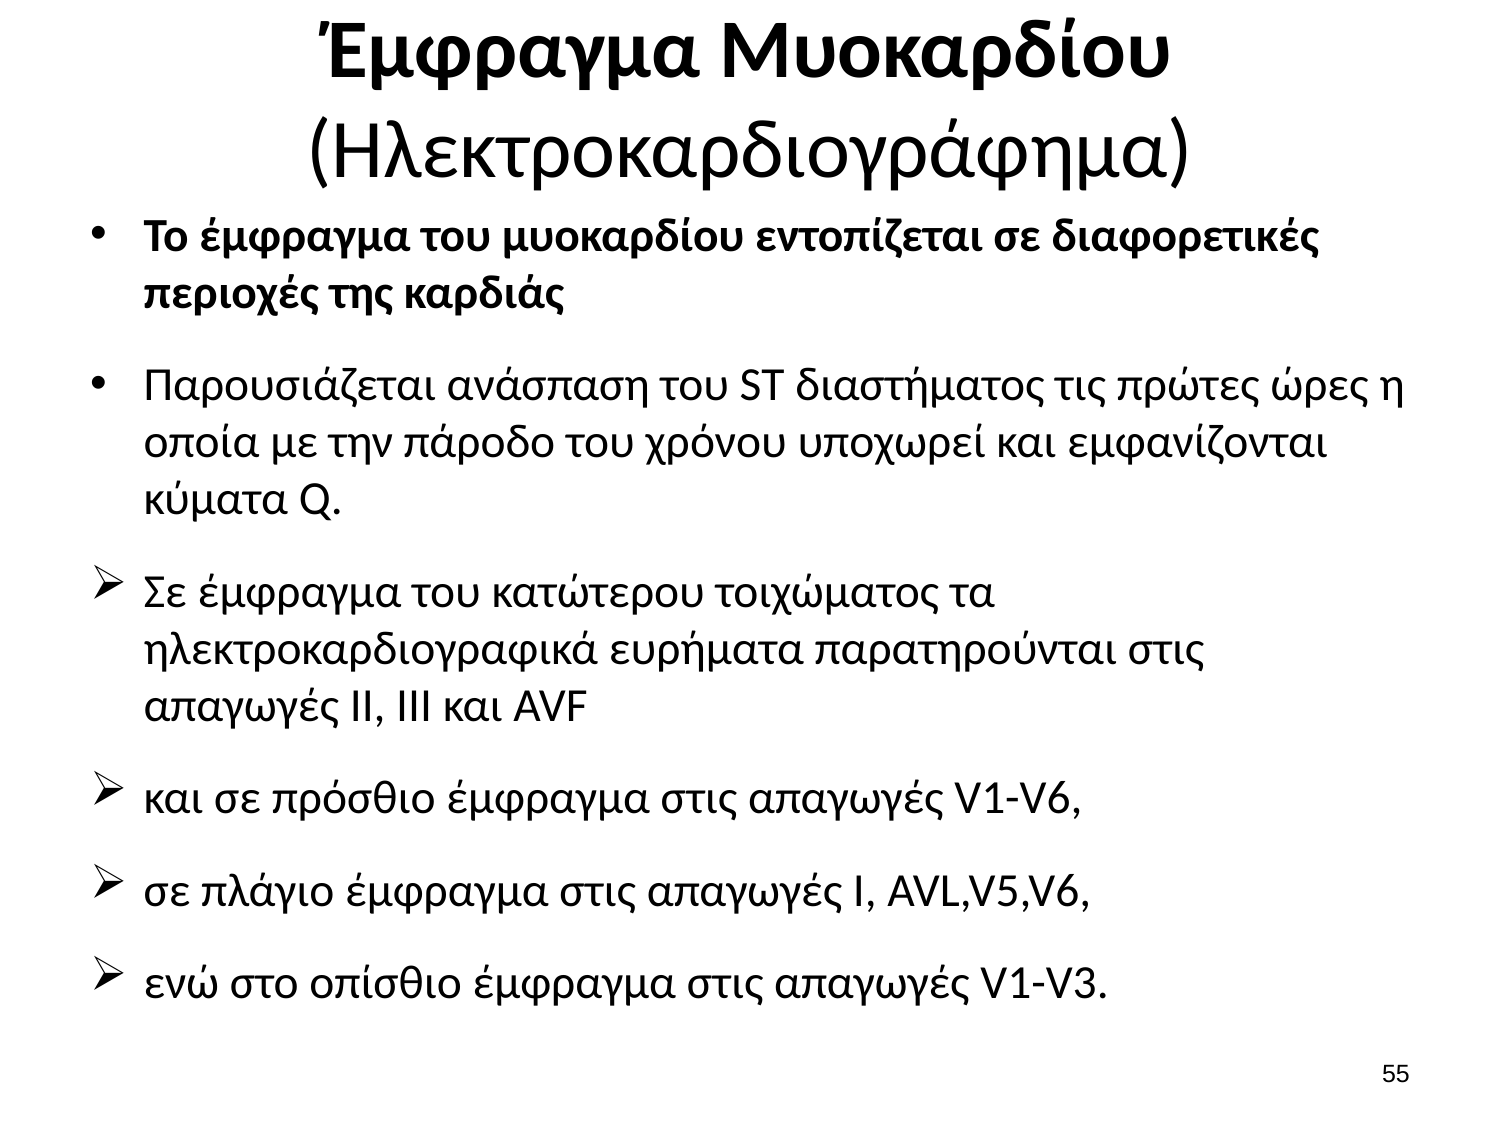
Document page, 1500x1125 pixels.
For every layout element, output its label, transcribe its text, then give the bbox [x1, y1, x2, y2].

list Το έμφραγμα του μυοκαρδίου εντοπίζεται σε διαφορετικές περιοχές της καρδιάς Παρουσιάζεται ανάσπαση του ST διαστήματος τις πρώτες ώρες η οποία με την πάροδο του χρόνου υποχωρεί και εμφανίζονται κύματα Q. Σε έμφραγμα του κατώτερου τοιχώματος τα ηλεκτροκαρδιογραφικά ευρήματα παρατηρούνται στις απαγωγές ΙΙ, ΙΙΙ και AVF και σε πρόσθιο έμφραγμα στις απαγωγές V1-V6, σε πλάγιο έμφραγμα στις απαγωγές I, AVL,V5,V6, ενώ στο οπίσθιο έμφραγμα στις απαγωγές V1-V3. [75, 196, 1425, 1024]
slide_number 54 [1074, 1042, 1425, 1103]
title Έμφραγμα Μυοκαρδίου (Ηλεκτροκαρδιογράφημα) [0, 19, 1500, 169]
